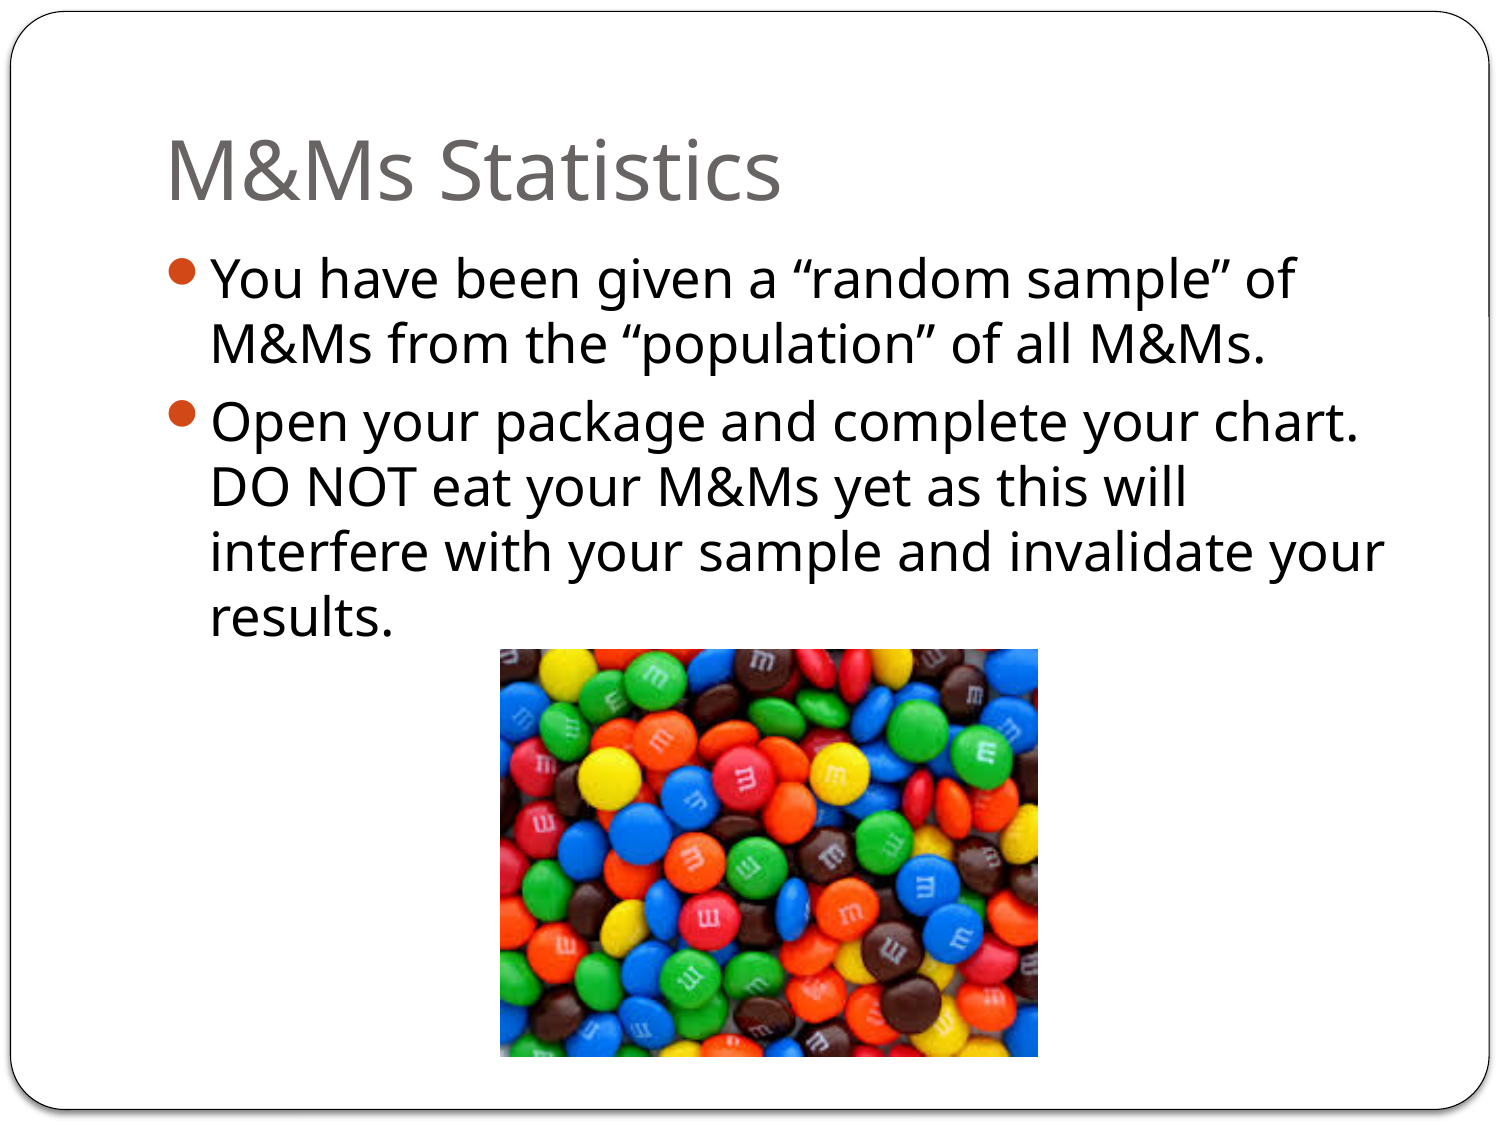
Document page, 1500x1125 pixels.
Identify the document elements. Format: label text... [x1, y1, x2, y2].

title M&Ms Statistics [150, 45, 1425, 233]
picture [499, 649, 1038, 1057]
list You have been given a “random sample” of M&Ms from the “population” of all M&Ms. Open your package and complete your chart. DO NOT eat your M&Ms yet as this will interfere with your sample and invalidate your results. [150, 237, 1425, 988]
